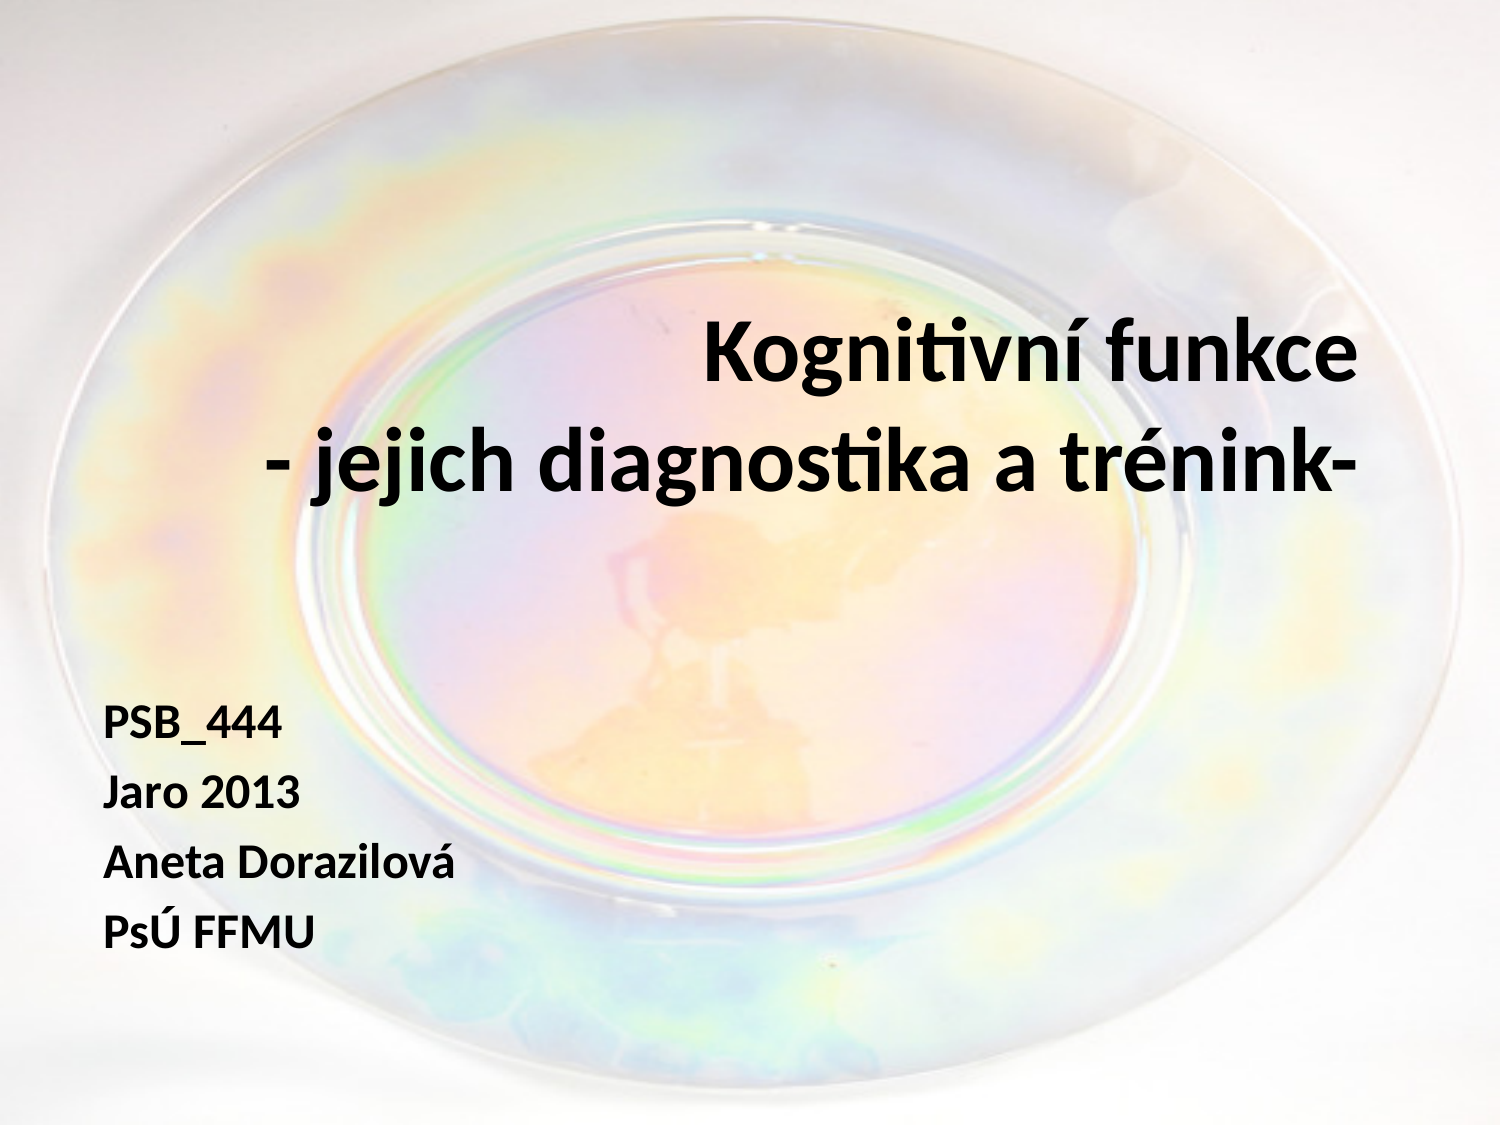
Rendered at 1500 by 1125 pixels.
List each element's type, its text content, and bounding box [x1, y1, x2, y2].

picture [0, 0, 1500, 1125]
title Kognitivní funkce - jejich diagnostika a trénink- [100, 278, 1376, 521]
subtitle PSB_444 Jaro 2013 Aneta Dorazilová PsÚ FFMU [88, 680, 1139, 969]
